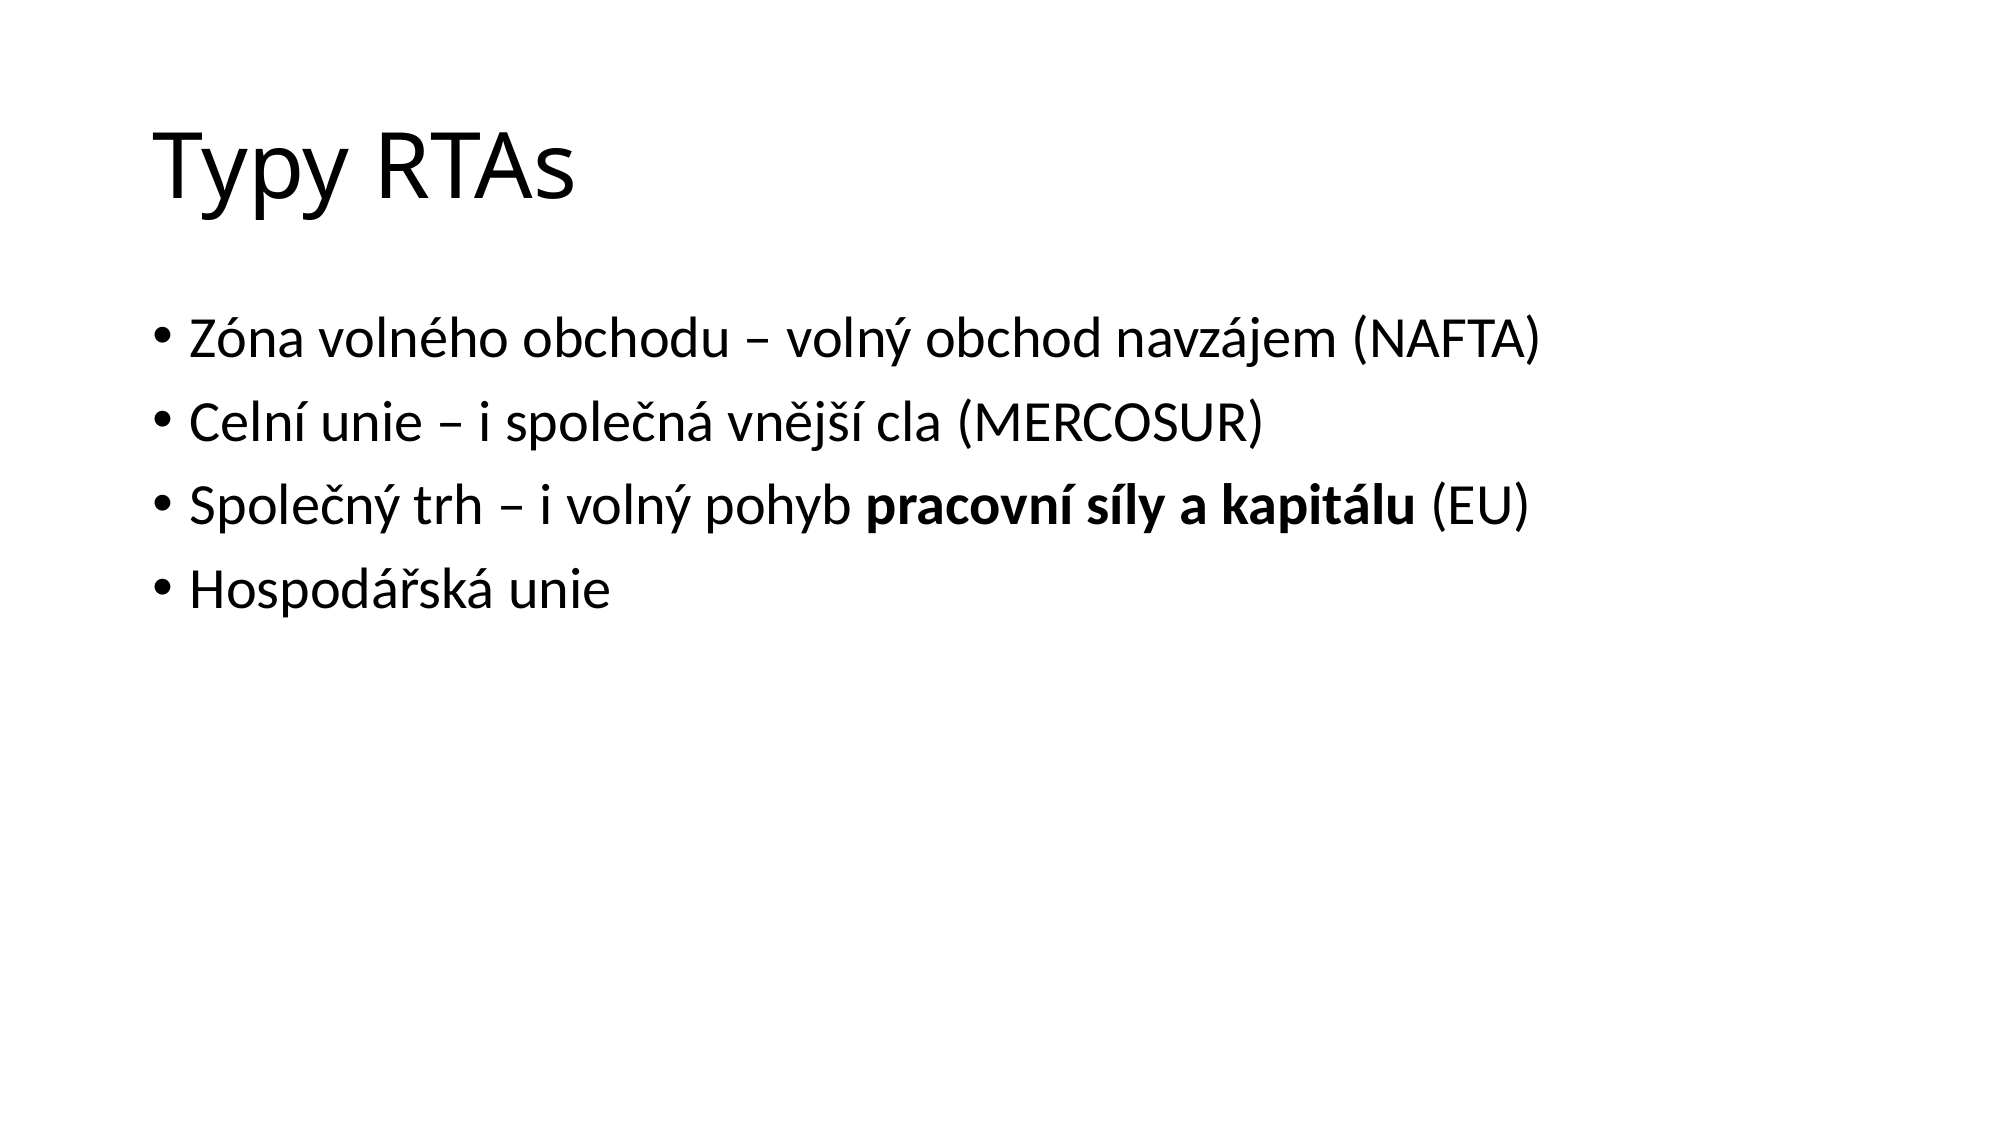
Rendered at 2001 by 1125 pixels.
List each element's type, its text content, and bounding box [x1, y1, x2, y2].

title Typy RTAs [137, 59, 1863, 278]
list Zóna volného obchodu – volný obchod navzájem (NAFTA) Celní unie – i společná vnější cla (MERCOSUR) Společný trh – i volný pohyb pracovní síly a kapitálu (EU) Hospodářská unie [137, 299, 1863, 1014]
